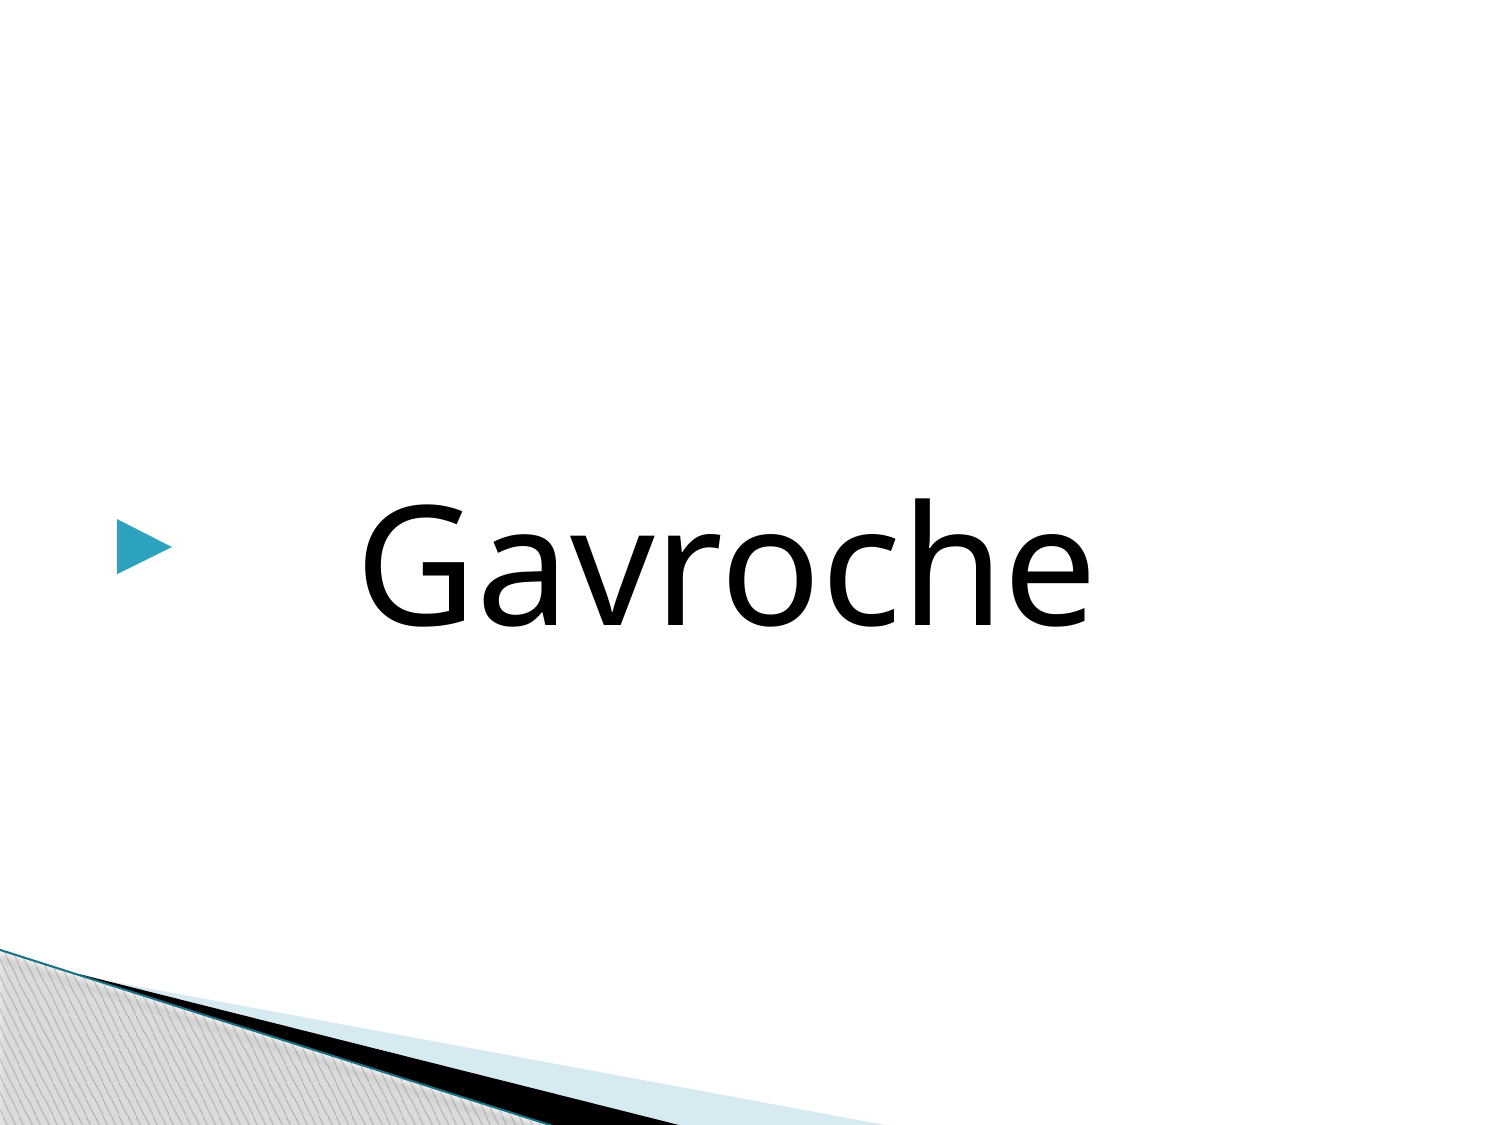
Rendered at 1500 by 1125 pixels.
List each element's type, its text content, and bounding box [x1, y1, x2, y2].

list Gavroche [75, 243, 1425, 986]
